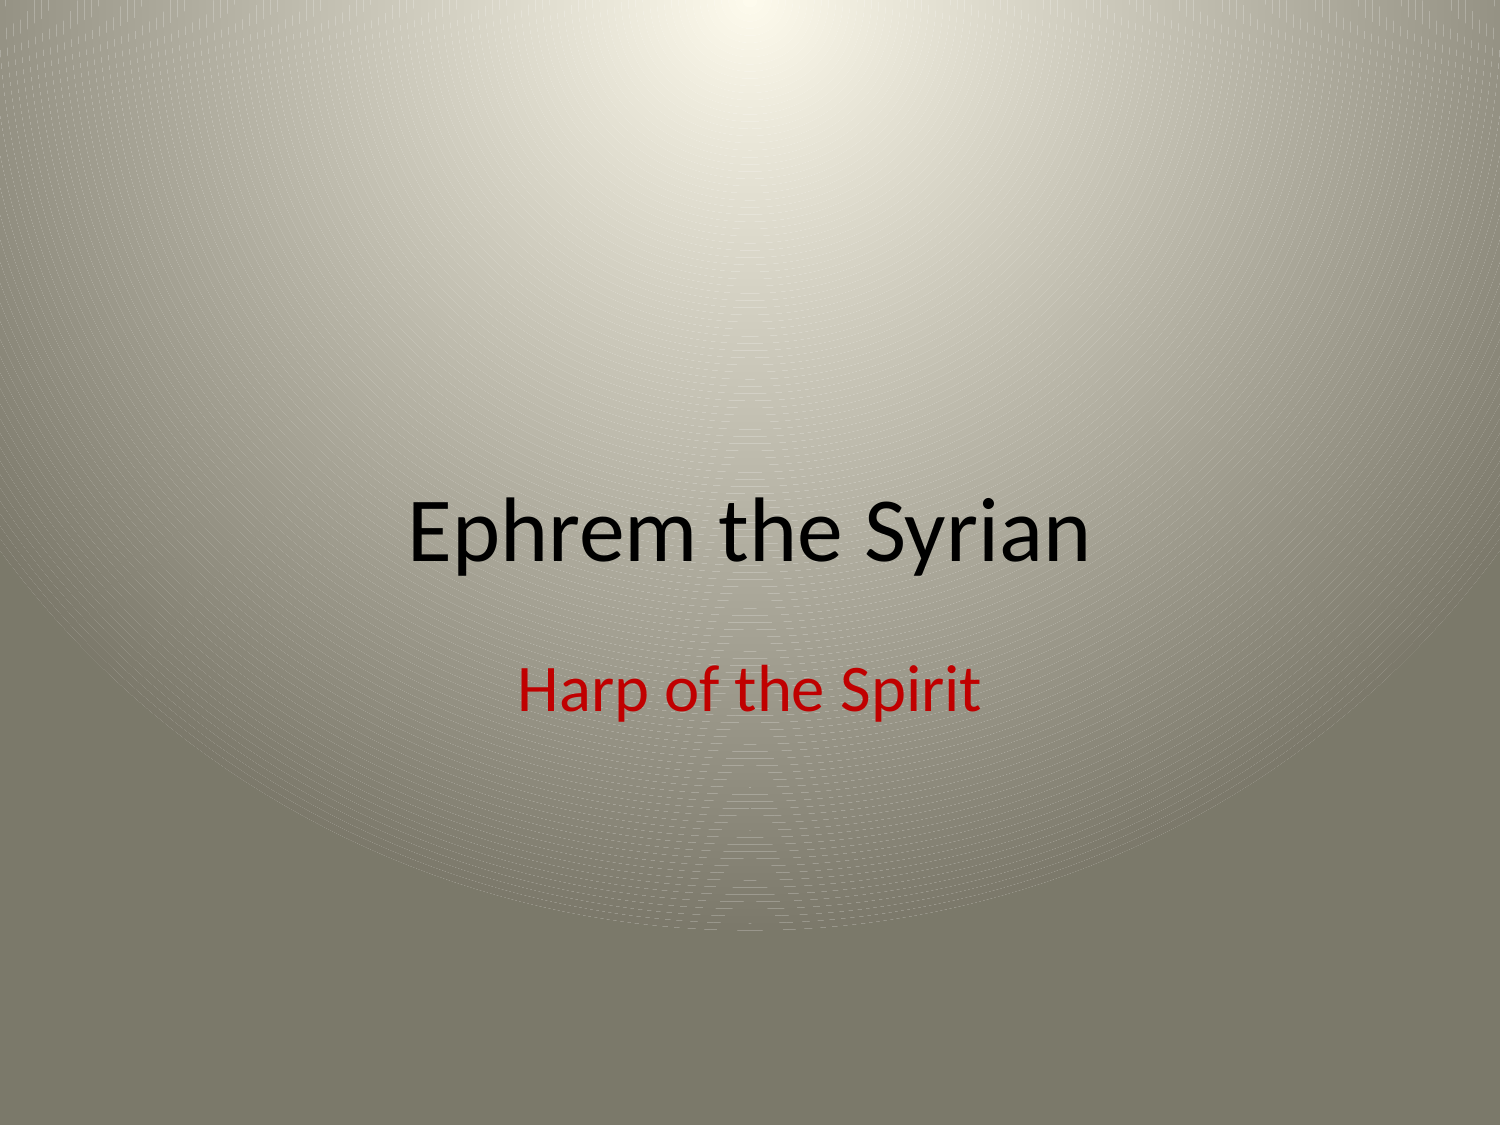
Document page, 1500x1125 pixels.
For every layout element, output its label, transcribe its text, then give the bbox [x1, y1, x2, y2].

subtitle Harp of the Spirit [225, 637, 1275, 925]
title Ephrem the Syrian [112, 349, 1388, 591]
